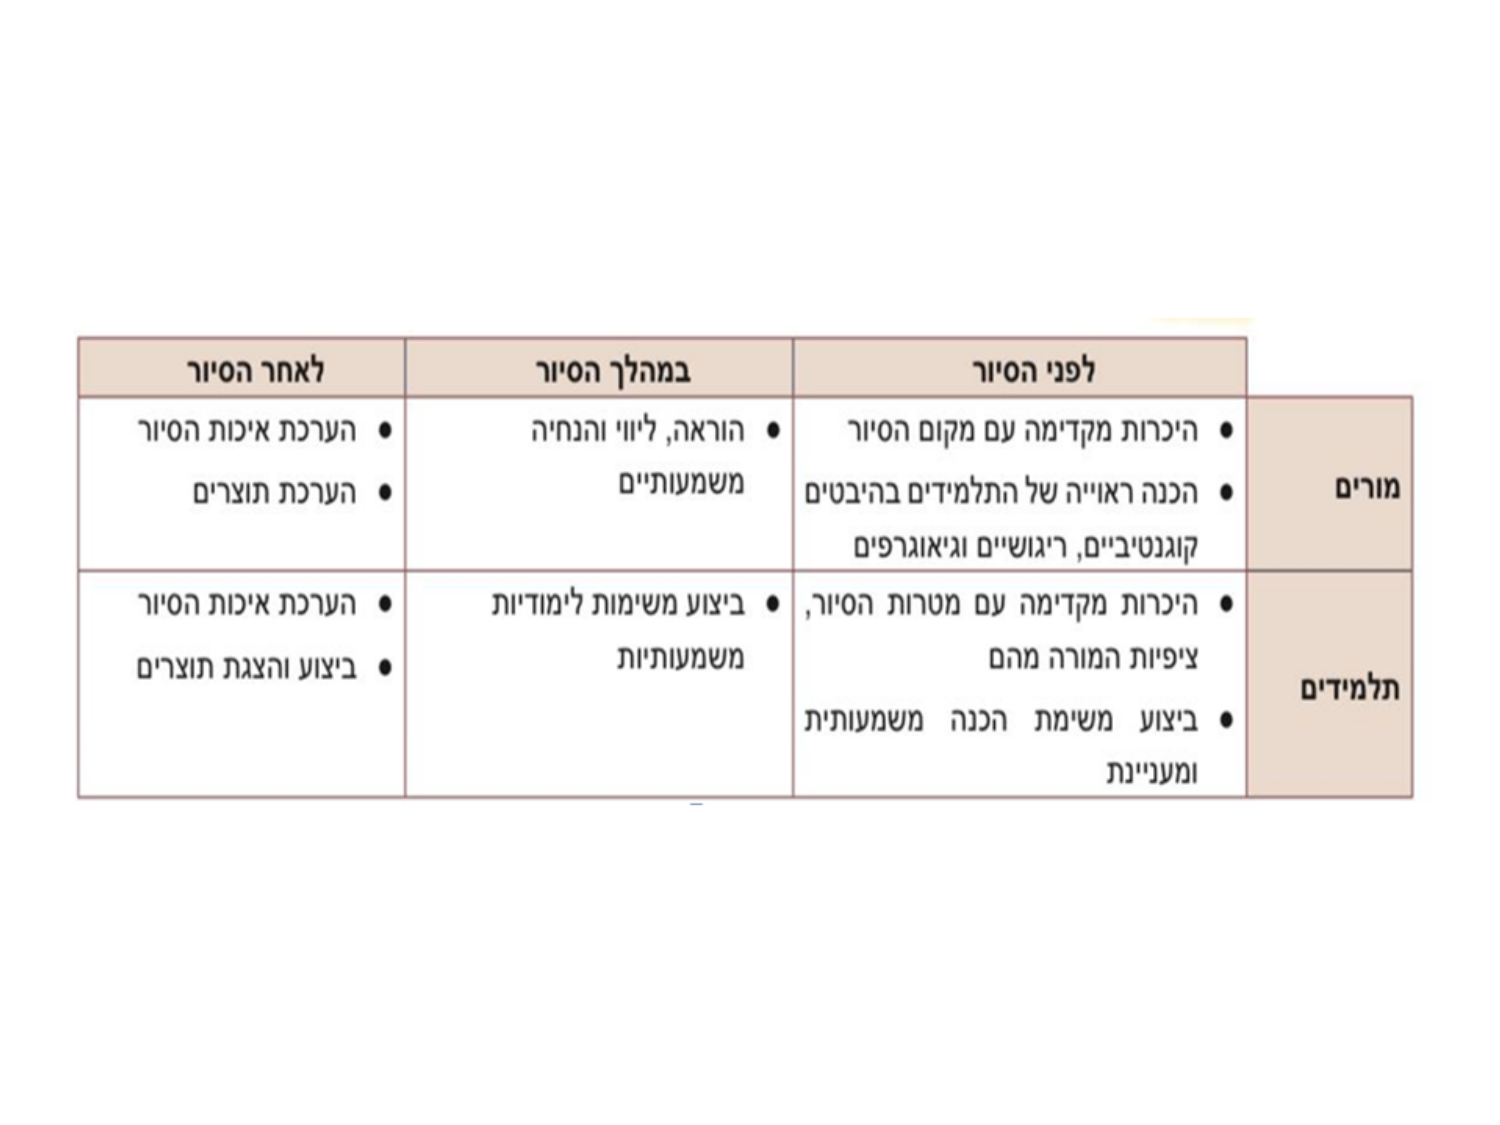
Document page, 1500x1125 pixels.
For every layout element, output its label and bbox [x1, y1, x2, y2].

picture [68, 315, 1432, 810]
